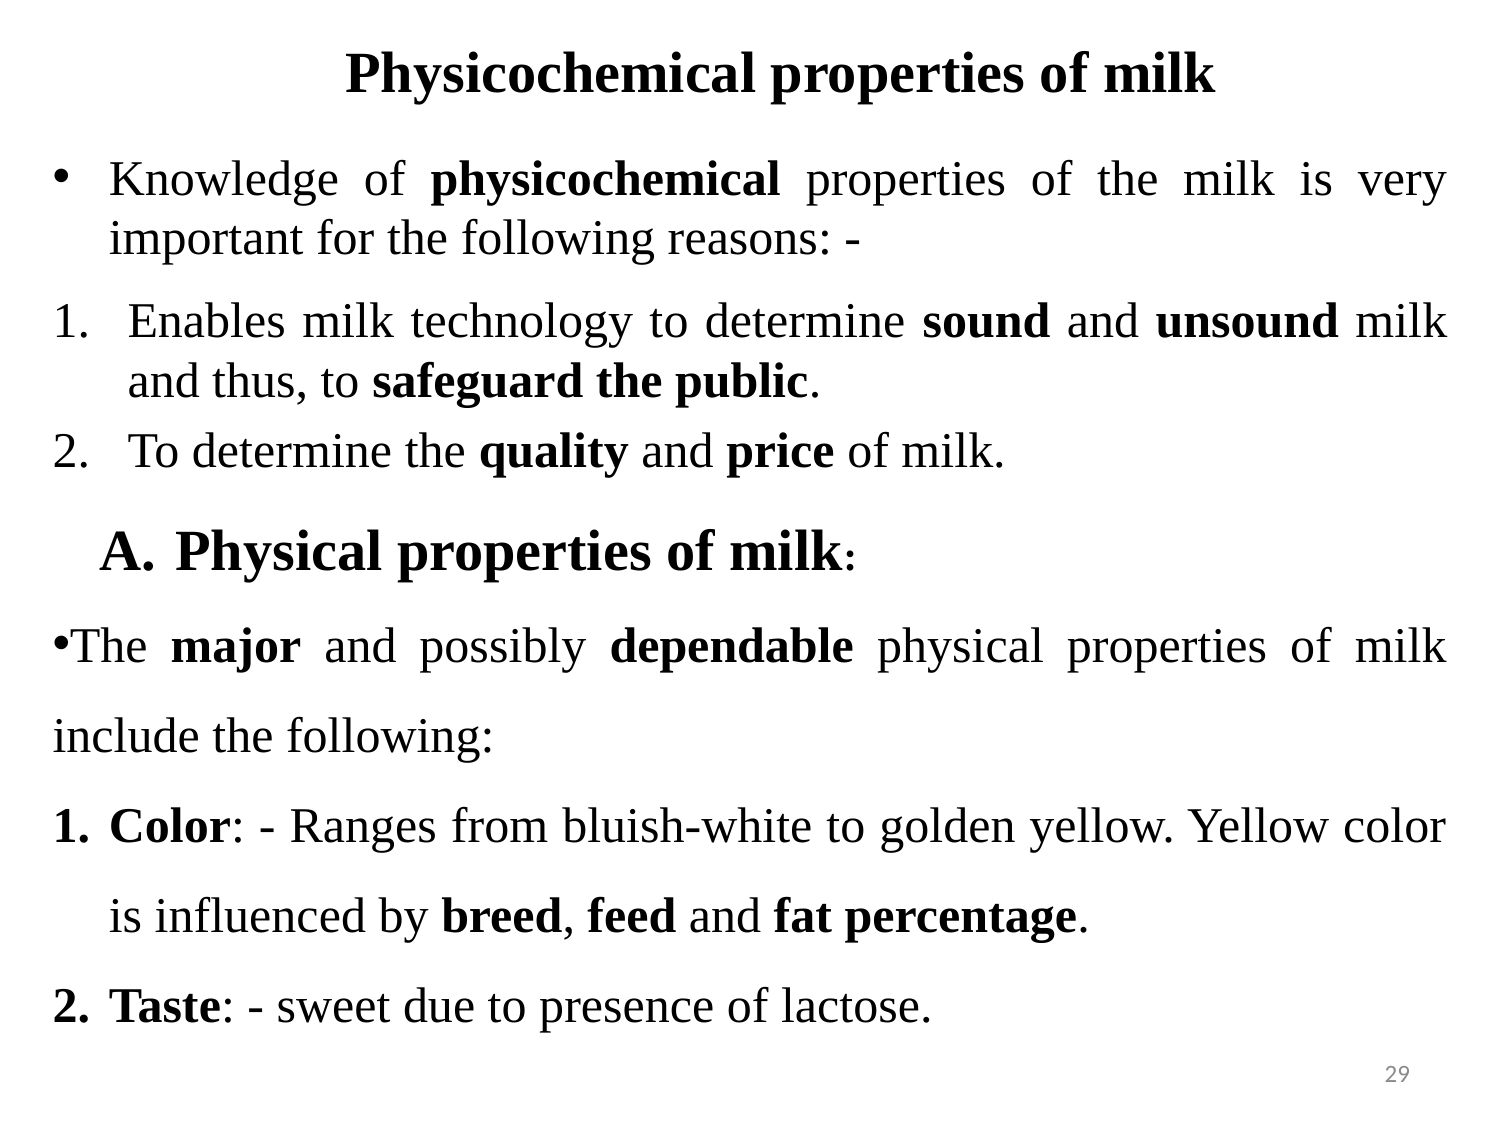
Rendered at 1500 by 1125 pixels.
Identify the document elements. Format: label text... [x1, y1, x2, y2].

title Physicochemical properties of milk [275, 24, 1288, 113]
list Knowledge of physicochemical properties of the milk is very important for the following reasons: - Enables milk technology to determine sound and unsound milk and thus, to safeguard the public. To determine the quality and price of milk. Physical properties of milk: The major and possibly dependable physical properties of milk include the following: Color: - Ranges from bluish-white to golden yellow. Yellow color is influenced by breed, feed and fat percentage. Taste: - sweet due to presence of lactose. [37, 137, 1463, 1088]
slide_number 29 [1074, 1042, 1425, 1103]
